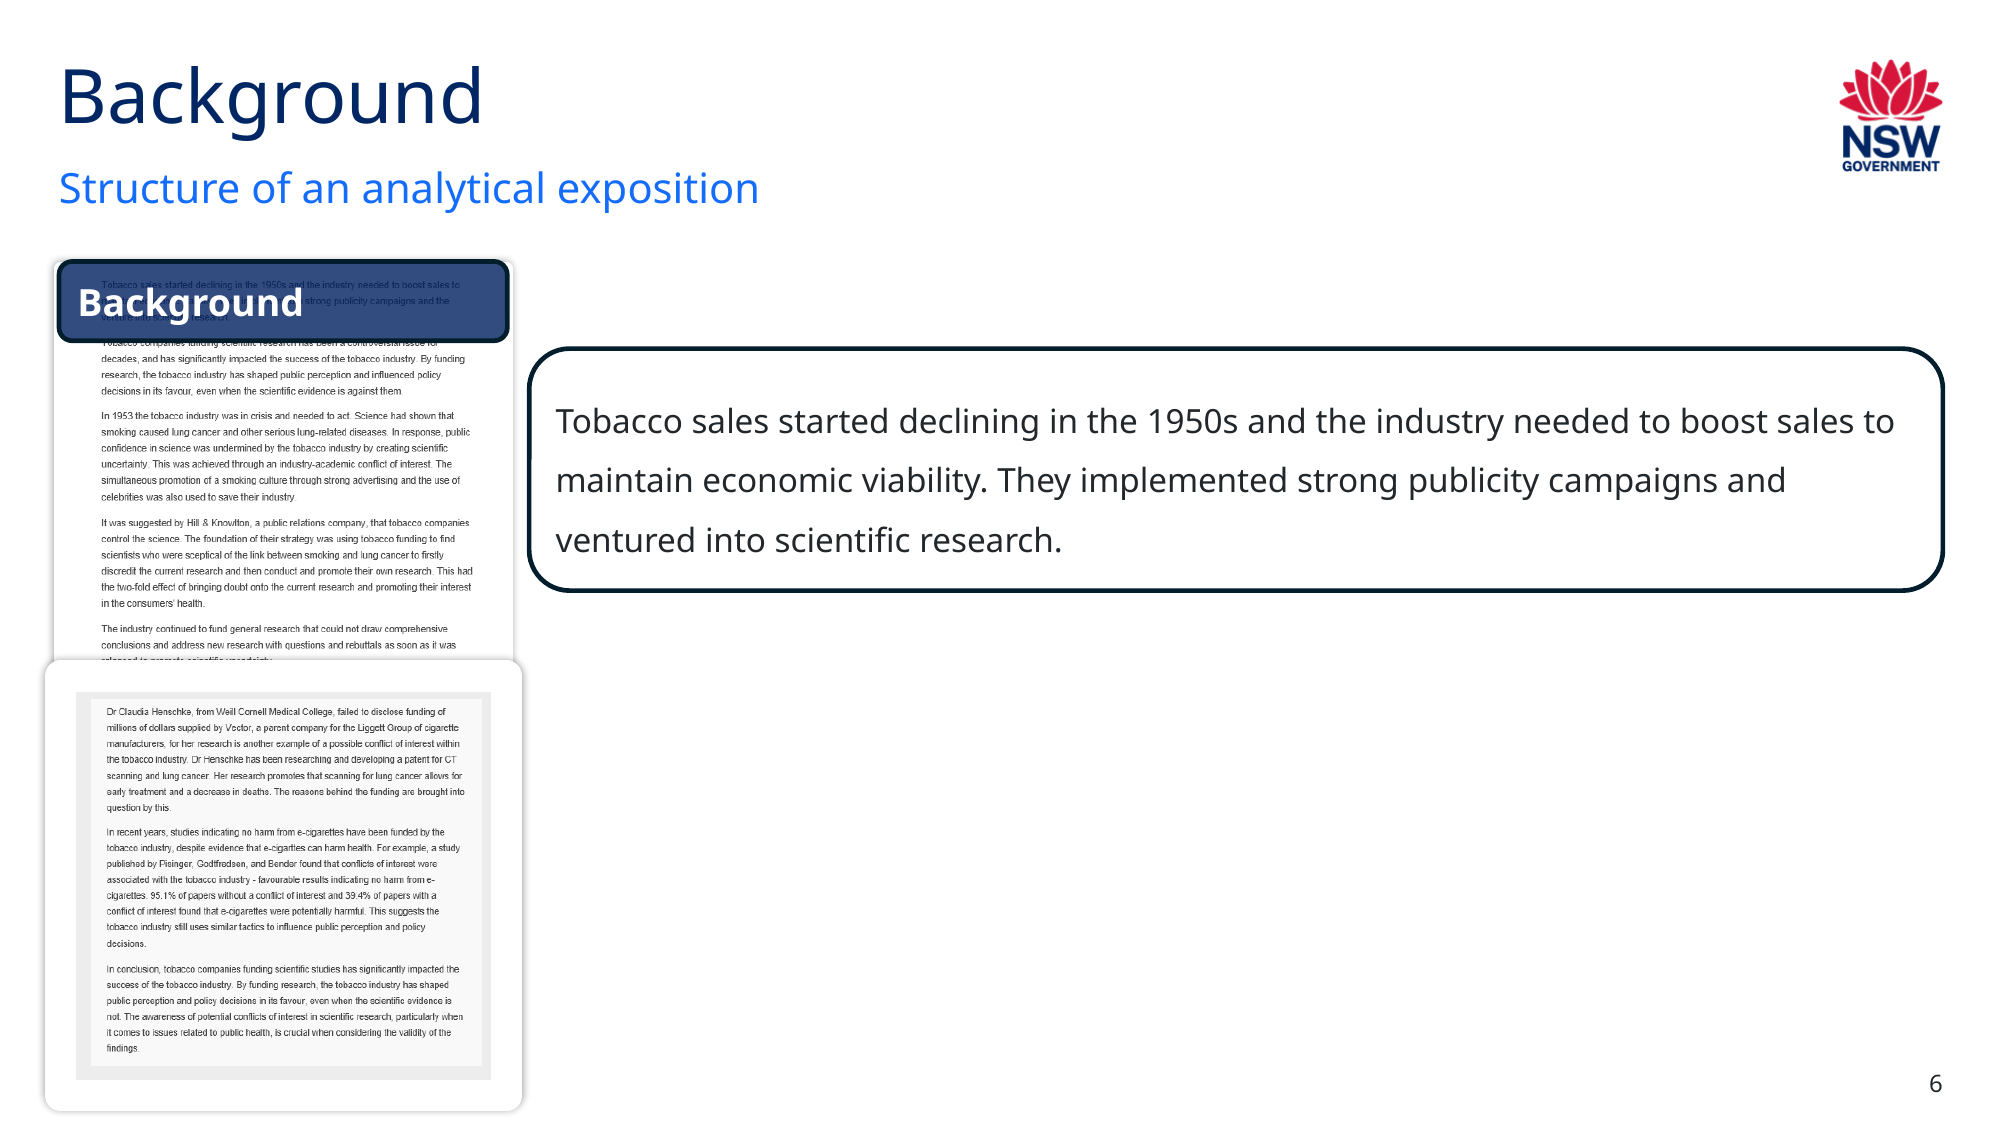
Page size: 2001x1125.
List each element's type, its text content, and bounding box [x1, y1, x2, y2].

picture [1839, 59, 1943, 172]
text_box Tobacco sales started declining in the 1950s and the industry needed to boost sales to maintain economic viability. They implemented strong publicity campaigns and ventured into scientific research. [528, 347, 1944, 592]
picture [76, 691, 491, 1081]
title Background [59, 59, 1713, 149]
picture [66, 275, 501, 676]
list Structure of an analytical exposition [59, 161, 1713, 212]
text_box Background [57, 260, 509, 341]
slide_number 6 [1824, 1068, 1943, 1099]
